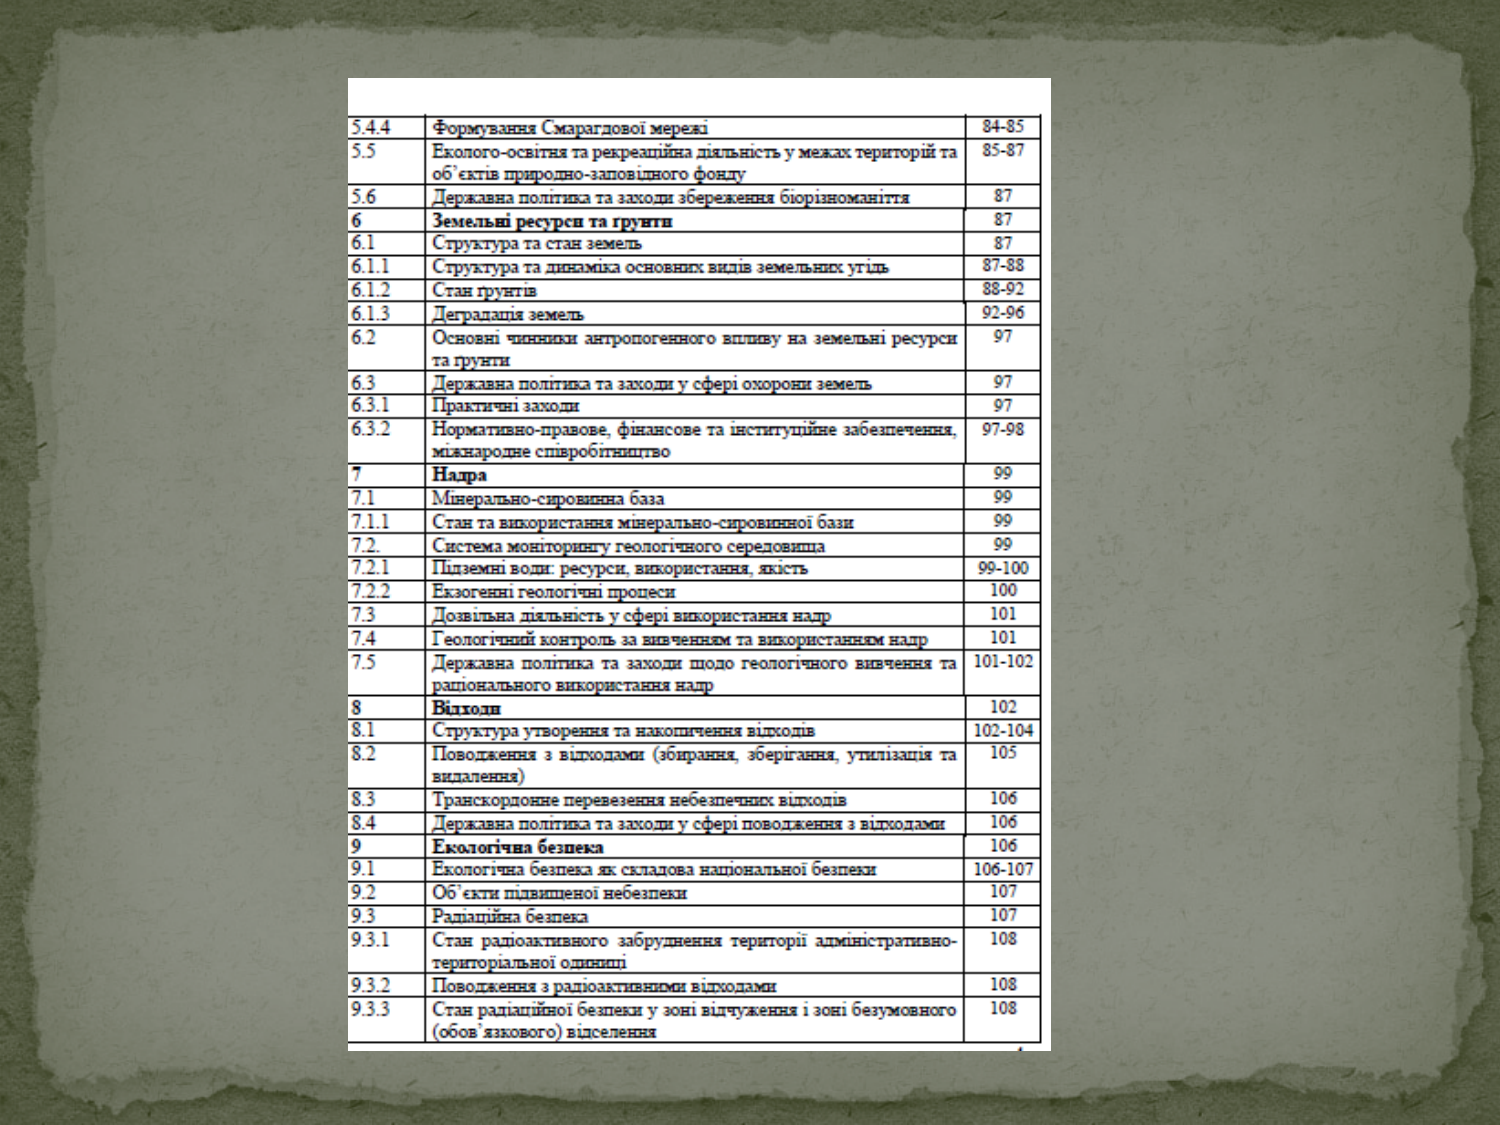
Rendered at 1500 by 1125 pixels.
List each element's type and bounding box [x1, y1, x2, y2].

picture [348, 78, 1051, 1051]
